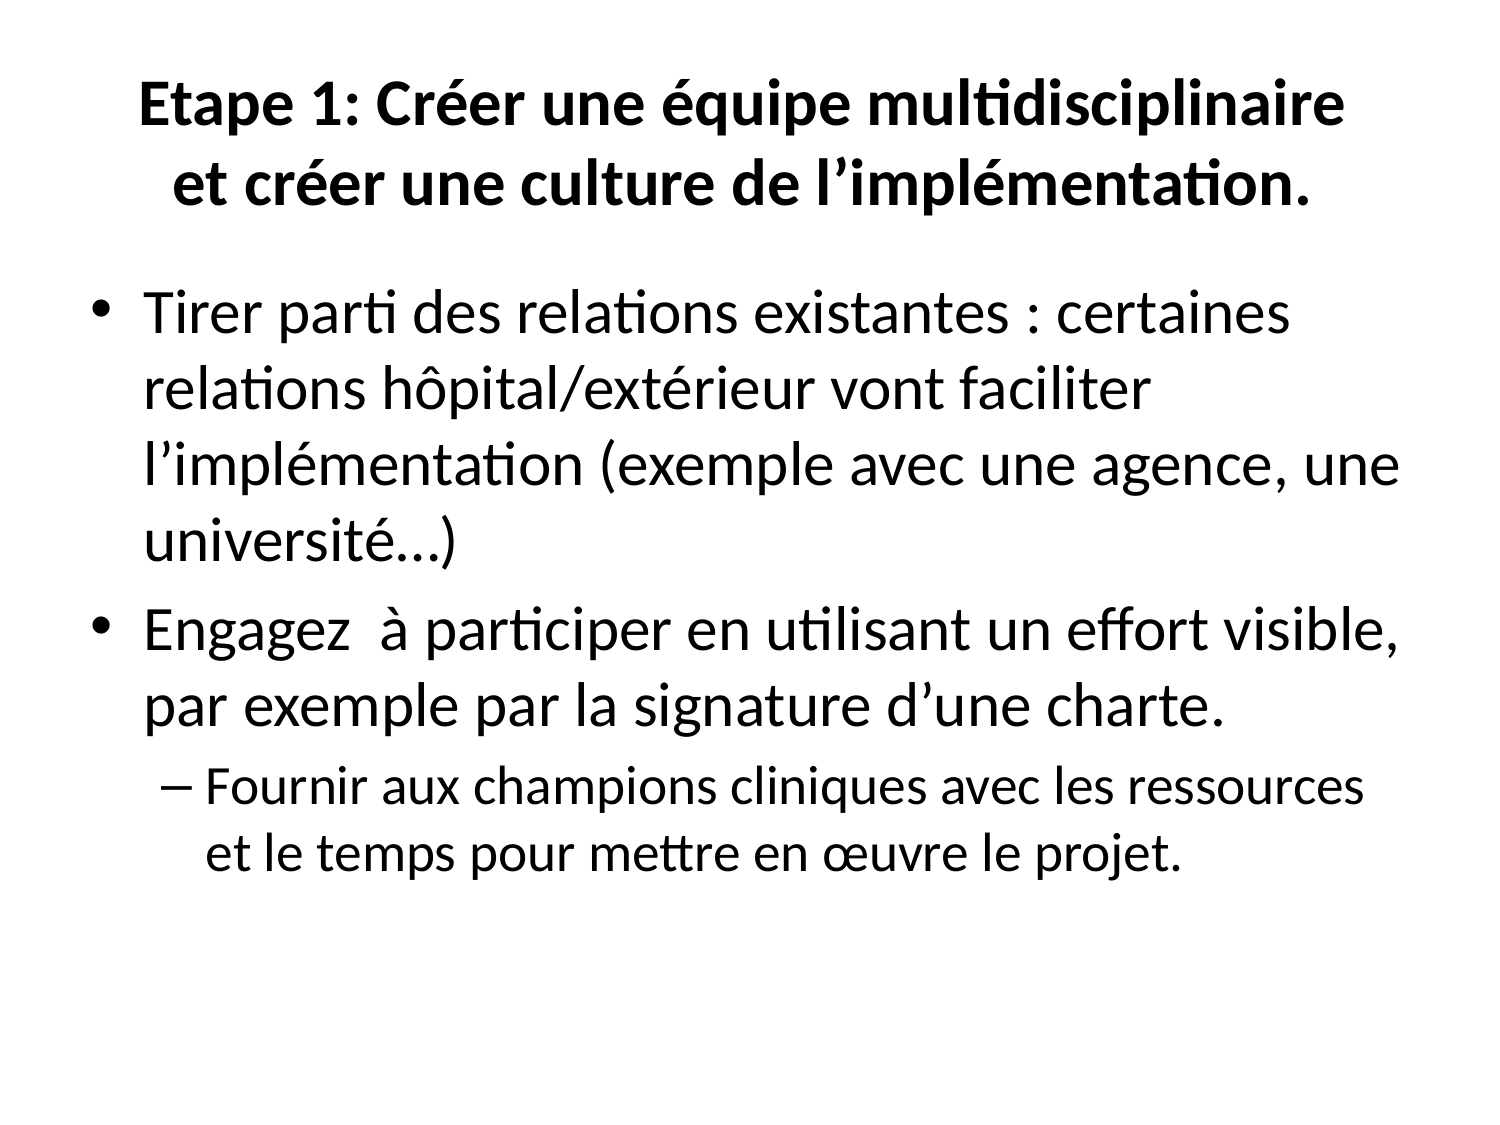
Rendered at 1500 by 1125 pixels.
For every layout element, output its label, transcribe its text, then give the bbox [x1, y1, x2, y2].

list Tirer parti des relations existantes : certaines relations hôpital/extérieur vont faciliter l’implémentation (exemple avec une agence, une université…) Engagez à participer en utilisant un effort visible, par exemple par la signature d’une charte. Fournir aux champions cliniques avec les ressources et le temps pour mettre en œuvre le projet. [75, 262, 1425, 1005]
title Etape 1: Créer une équipe multidisciplinaire et créer une culture de l’implémentation. [75, 45, 1425, 233]
